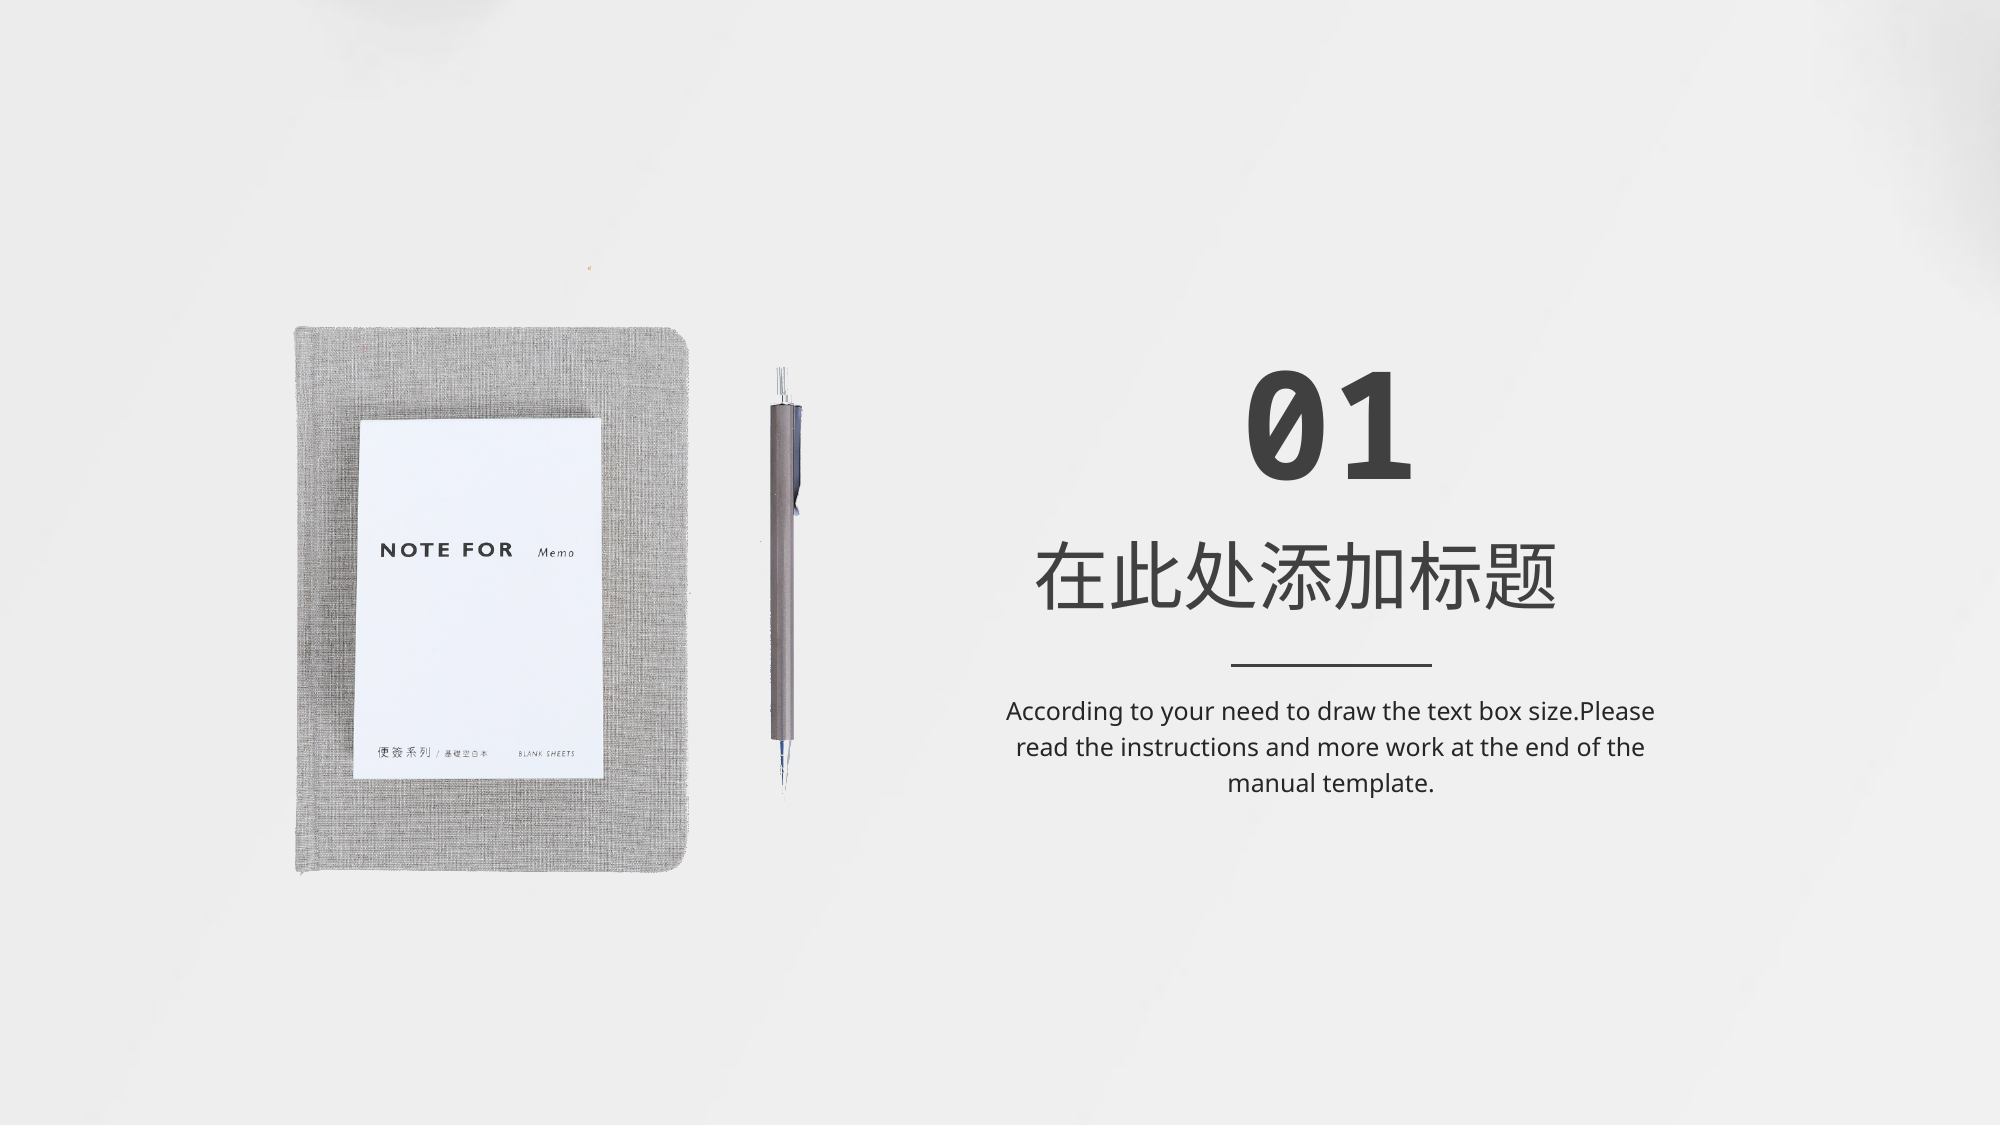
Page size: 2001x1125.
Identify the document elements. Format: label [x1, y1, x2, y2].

picture [0, 0, 2000, 1125]
text_box [964, 321, 1699, 804]
